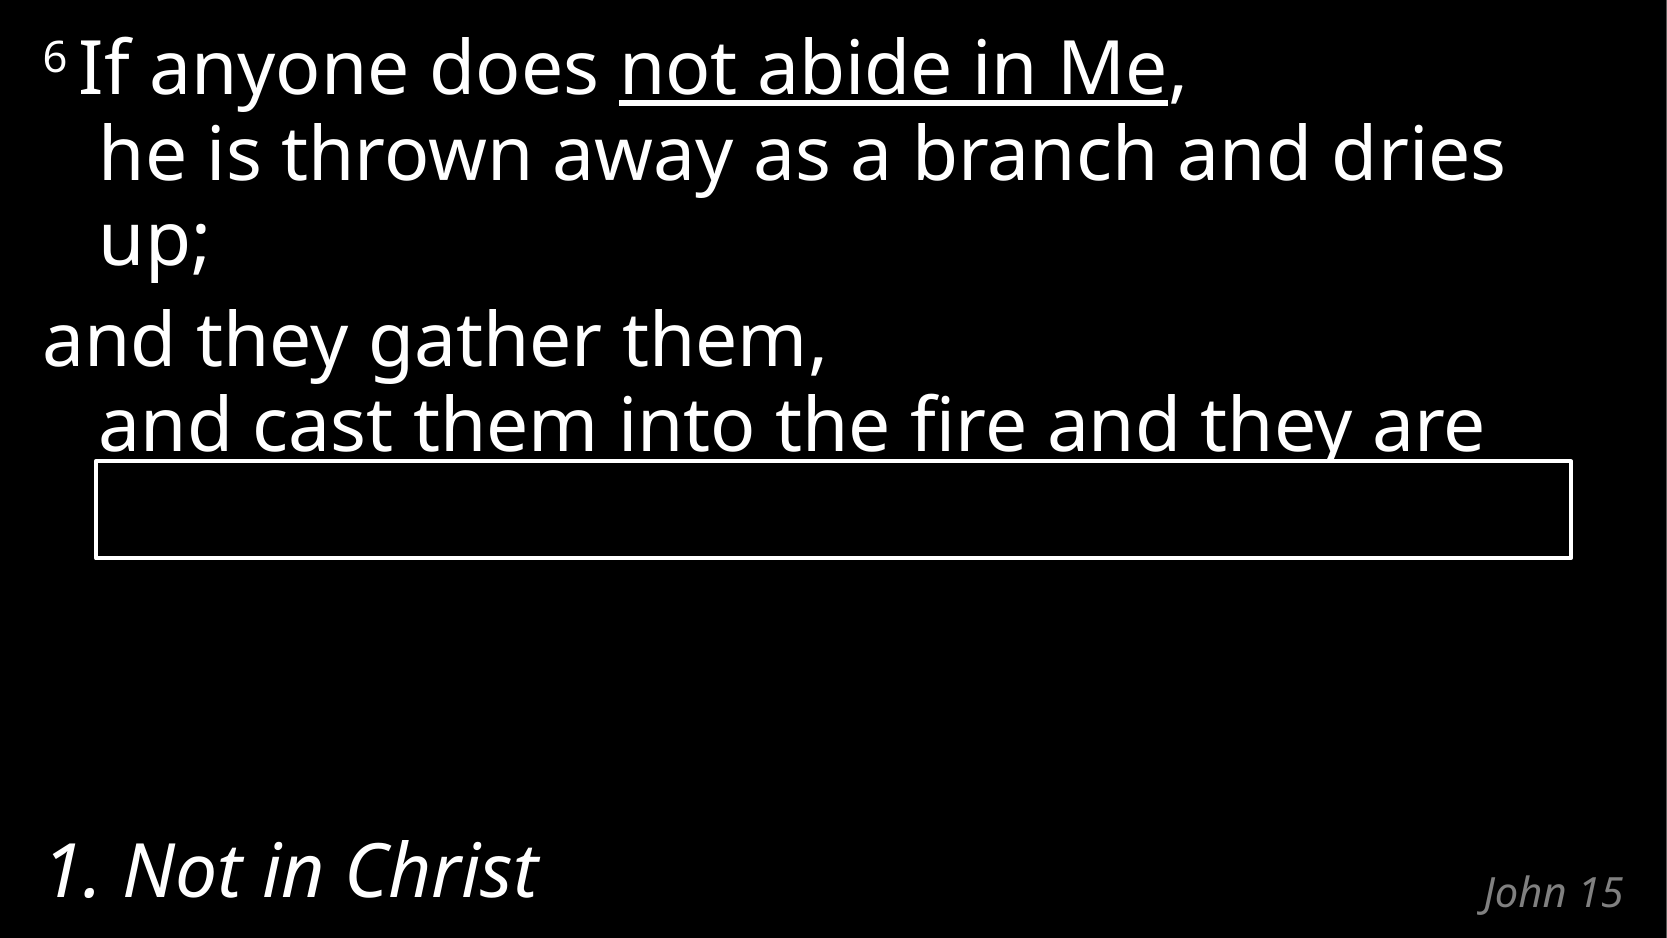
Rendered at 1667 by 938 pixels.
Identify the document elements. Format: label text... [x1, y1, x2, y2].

text_box [95, 461, 1571, 559]
list 1. Not in Christ [27, 833, 1247, 923]
title John 15 [1247, 833, 1640, 923]
list 6 If anyone does not abide in Me, he is thrown away as a branch and dries up; and they gather them, and cast them into the fire and they are burned. [27, 18, 1640, 813]
